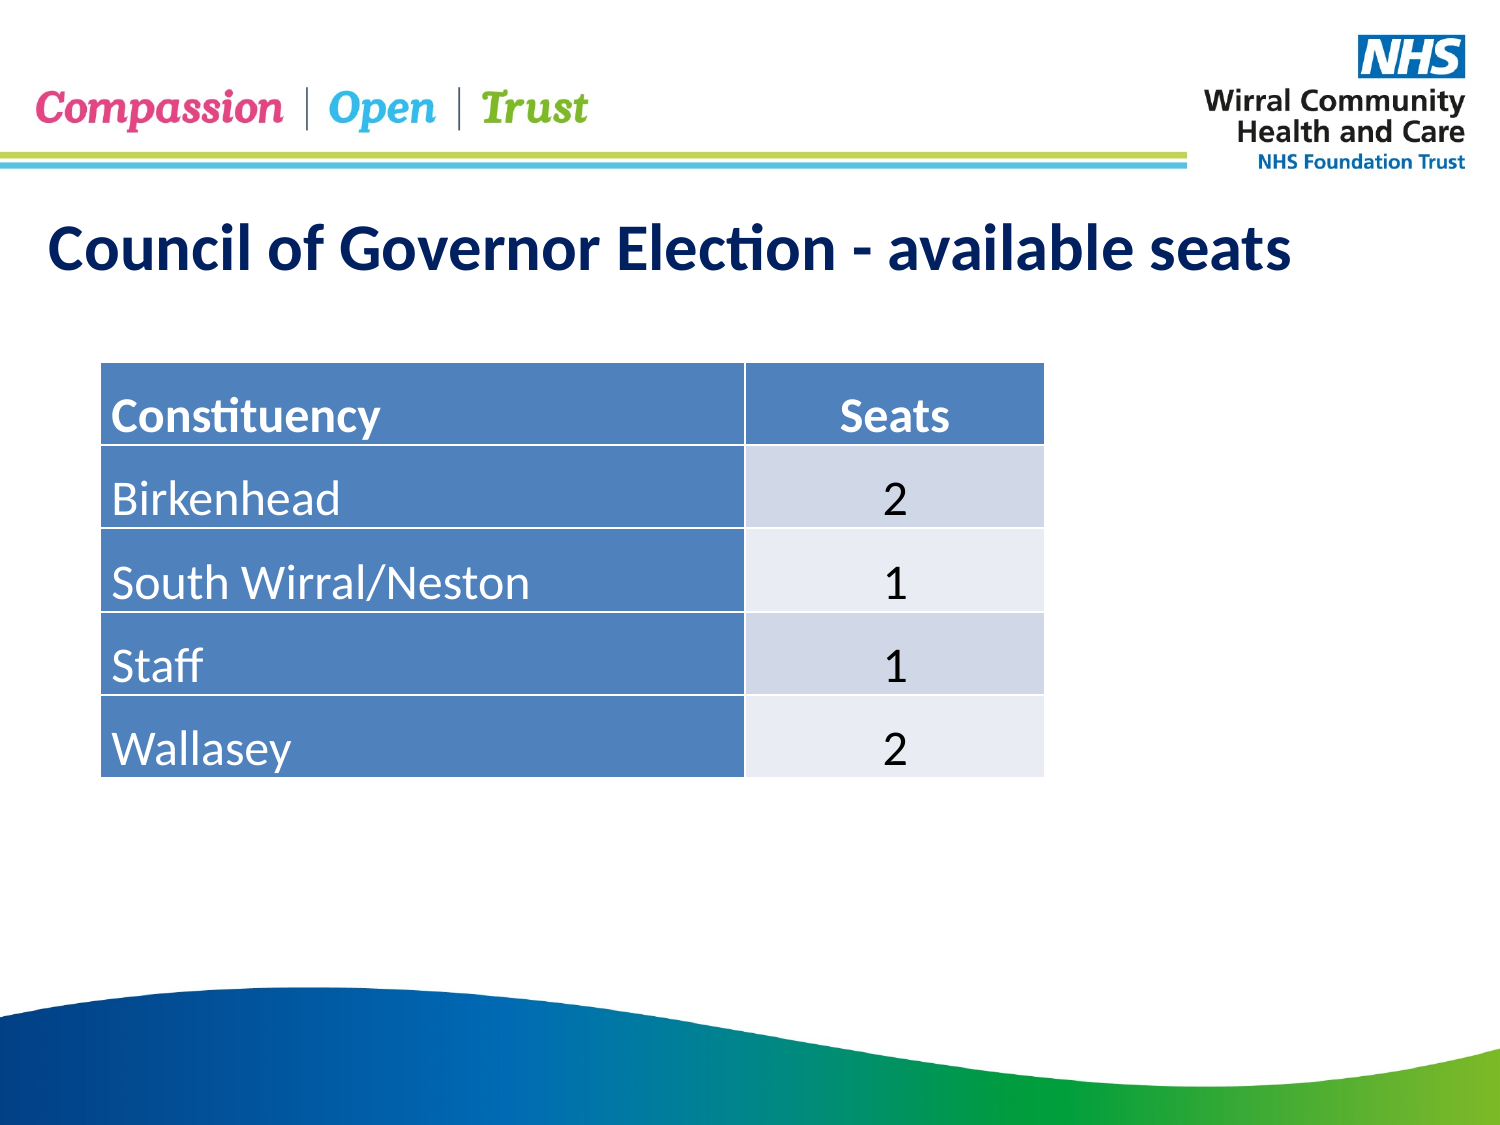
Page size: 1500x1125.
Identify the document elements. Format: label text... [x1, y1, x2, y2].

text_box [53, 195, 1403, 315]
picture [0, 0, 1500, 1125]
table_header Seats [746, 363, 1044, 444]
table_cell Wallasey [101, 696, 744, 777]
text_box [76, 315, 1118, 784]
table_cell 1 [746, 529, 1044, 611]
table_cell Staff [101, 613, 744, 694]
table_cell 1 [746, 613, 1044, 694]
table_cell Birkenhead [101, 446, 744, 527]
table_cell 2 [746, 696, 1044, 777]
text_box Council of Governor Election - available seats [34, 196, 1385, 292]
table_cell South Wirral/Neston [101, 529, 744, 611]
table_cell 2 [746, 446, 1044, 527]
table_header Constituency [101, 363, 744, 444]
